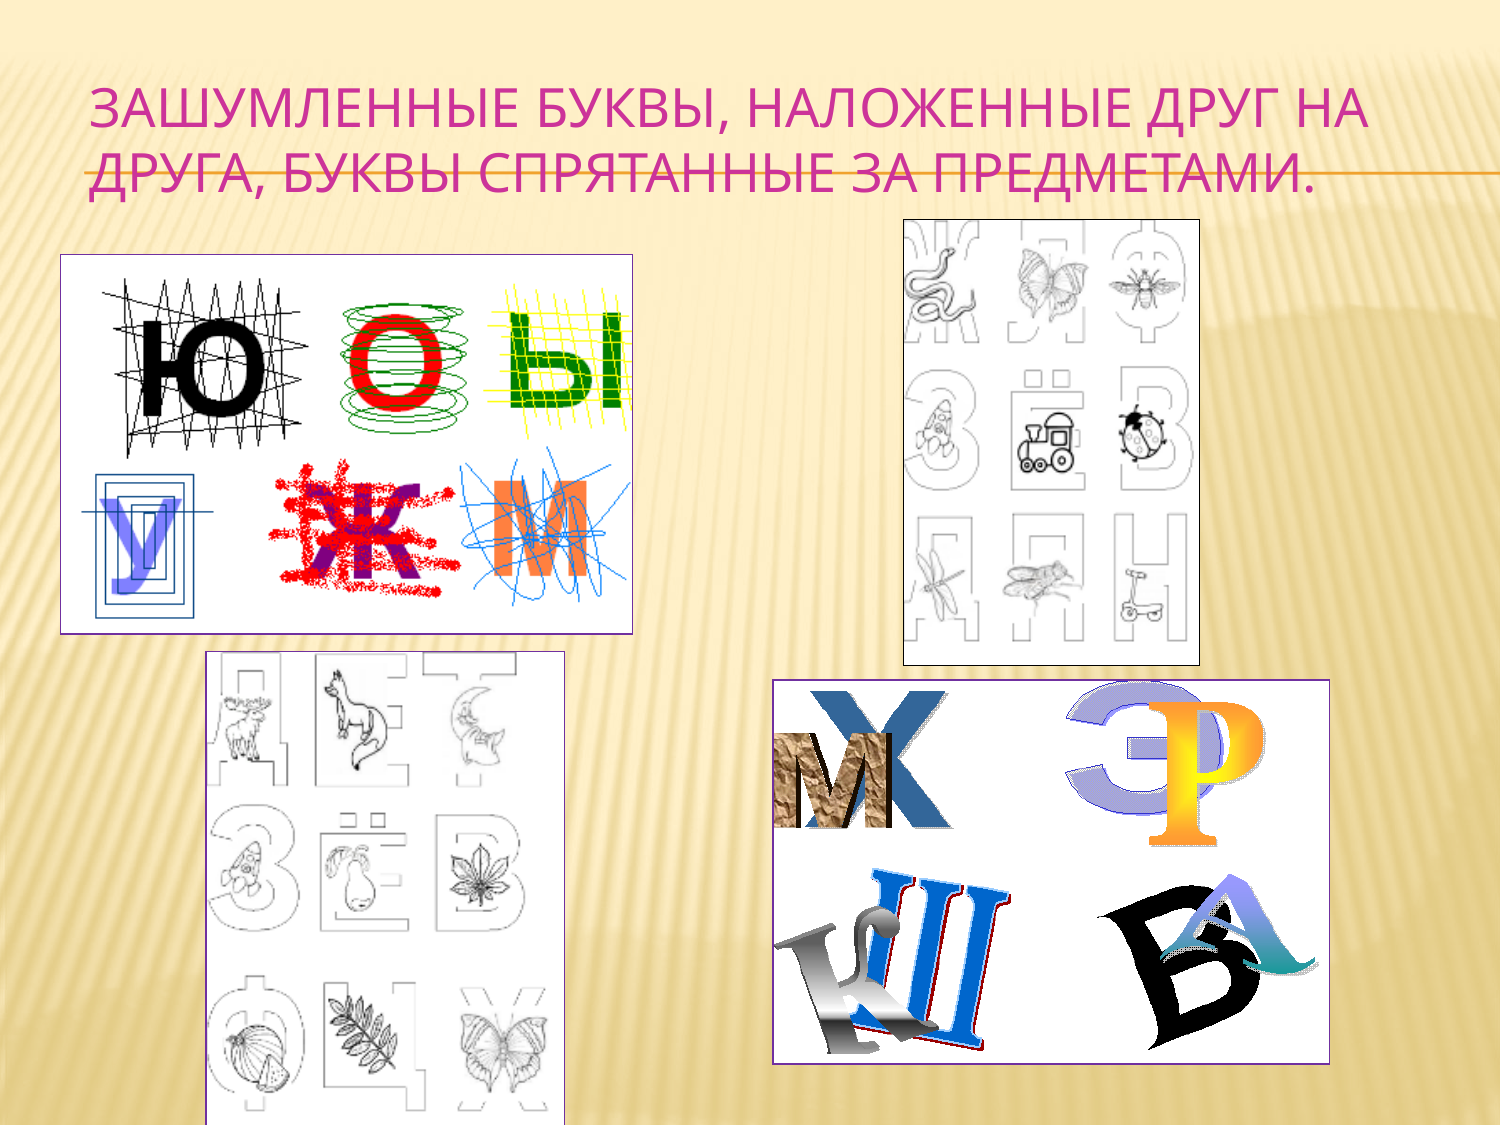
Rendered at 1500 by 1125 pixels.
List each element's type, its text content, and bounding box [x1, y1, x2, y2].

picture [206, 652, 564, 1125]
picture [903, 219, 1200, 665]
picture [773, 680, 1330, 1064]
title зашумленные буквы, наложенные друг на друга, буквы спрятанные за предметами. [75, 45, 1425, 233]
picture [60, 255, 632, 634]
